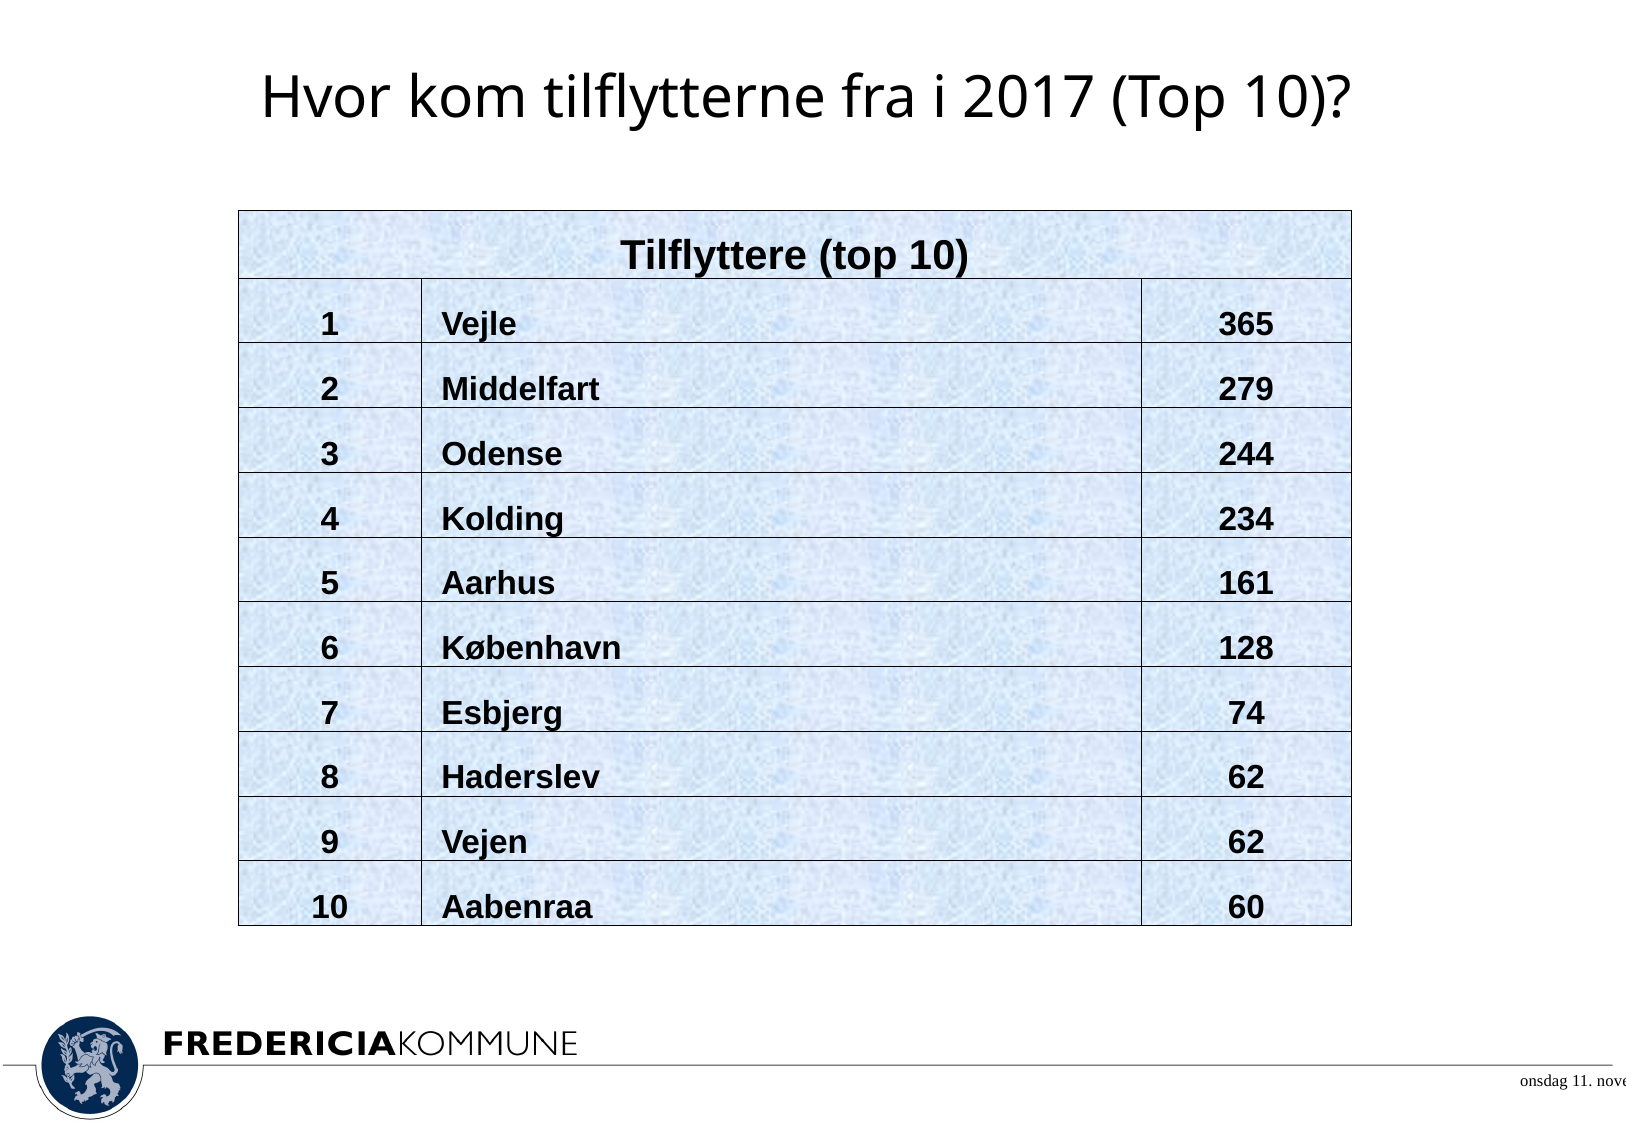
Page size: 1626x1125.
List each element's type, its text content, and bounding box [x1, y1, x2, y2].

table_cell 2 [239, 343, 421, 407]
table_cell 7 [239, 667, 421, 731]
picture [3, 1012, 1613, 1125]
table_cell Vejen [422, 797, 1141, 860]
table_cell 8 [239, 732, 421, 796]
table_cell Vejle [422, 279, 1141, 342]
table_cell 3 [239, 408, 421, 472]
table_cell 60 [1142, 861, 1351, 925]
table_cell 128 [1142, 602, 1351, 666]
table_cell København [422, 602, 1141, 666]
table_cell Haderslev [422, 732, 1141, 796]
table_cell Aabenraa [422, 861, 1141, 925]
table_cell 279 [1142, 343, 1351, 407]
table_cell 365 [1142, 279, 1351, 342]
table_cell 5 [239, 538, 421, 601]
title Hvor kom tilflytterne fra i 2017 (Top 10)? [115, 0, 1498, 188]
table_cell 62 [1142, 797, 1351, 860]
table_cell 234 [1142, 473, 1351, 537]
table_cell 6 [239, 602, 421, 666]
table_cell 161 [1142, 538, 1351, 601]
table_cell Odense [422, 408, 1141, 472]
table_cell Middelfart [422, 343, 1141, 407]
table_cell 4 [239, 473, 421, 537]
table_cell 74 [1142, 667, 1351, 731]
table_cell Aarhus [422, 538, 1141, 601]
table_cell 244 [1142, 408, 1351, 472]
table_cell 9 [239, 797, 421, 860]
table_cell Esbjerg [422, 667, 1141, 731]
table_cell Kolding [422, 473, 1141, 537]
table_cell 1 [239, 279, 421, 342]
table_header Tilflyttere (top 10) [239, 211, 1351, 278]
table_cell 62 [1142, 732, 1351, 796]
table_cell 10 [239, 861, 421, 925]
